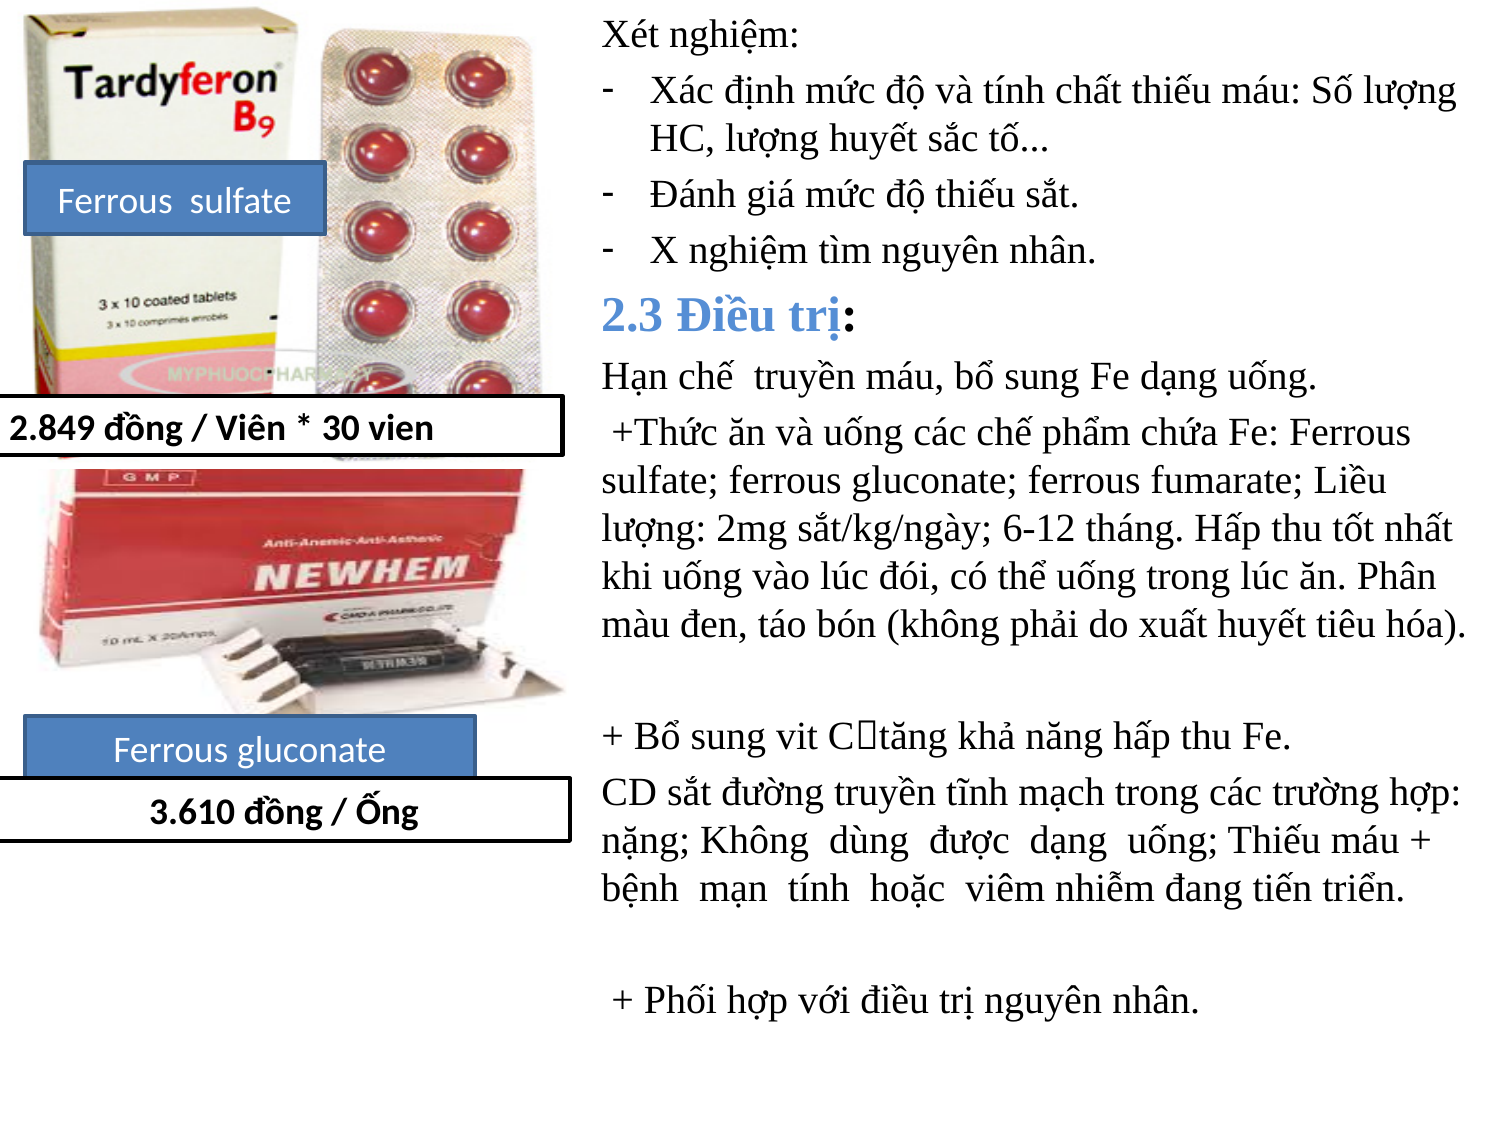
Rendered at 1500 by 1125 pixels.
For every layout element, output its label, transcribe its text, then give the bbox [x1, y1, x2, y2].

list Xét nghiệm: Xác định mức độ và tính chất thiếu máu: Số lượng HC, lượng huyết sắc tố... Đánh giá mức độ thiếu sắt. X nghiệm tìm nguyên nhân. 2.3 Điều trị: Hạn chế truyền máu, bổ sung Fe dạng uống. +Thức ăn và uống các chế phẩm chứa Fe: Ferrous sulfate; ferrous gluconate; ferrous fumarate; Liều lượng: 2mg sắt/kg/ngày; 6-12 tháng. Hấp thu tốt nhất khi uống vào lúc đói, có thể uống trong lúc ăn. Phân màu đen, táo bón (không phải do xuất huyết tiêu hóa). + Bổ sung vit Ctăng khả năng hấp thu Fe. CD sắt đường truyền tĩnh mạch trong các trường hợp: nặng; Không dùng được dạng uống; Thiếu máu + bệnh mạn tính hoặc viêm nhiễm đang tiến triển. + Phối hợp với điều trị nguyên nhân. [586, 0, 1500, 1125]
text_box 3.610 đồng / Ống [0, 776, 572, 843]
text_box Ferrous gluconate [23, 757, 477, 776]
picture [0, 0, 576, 748]
